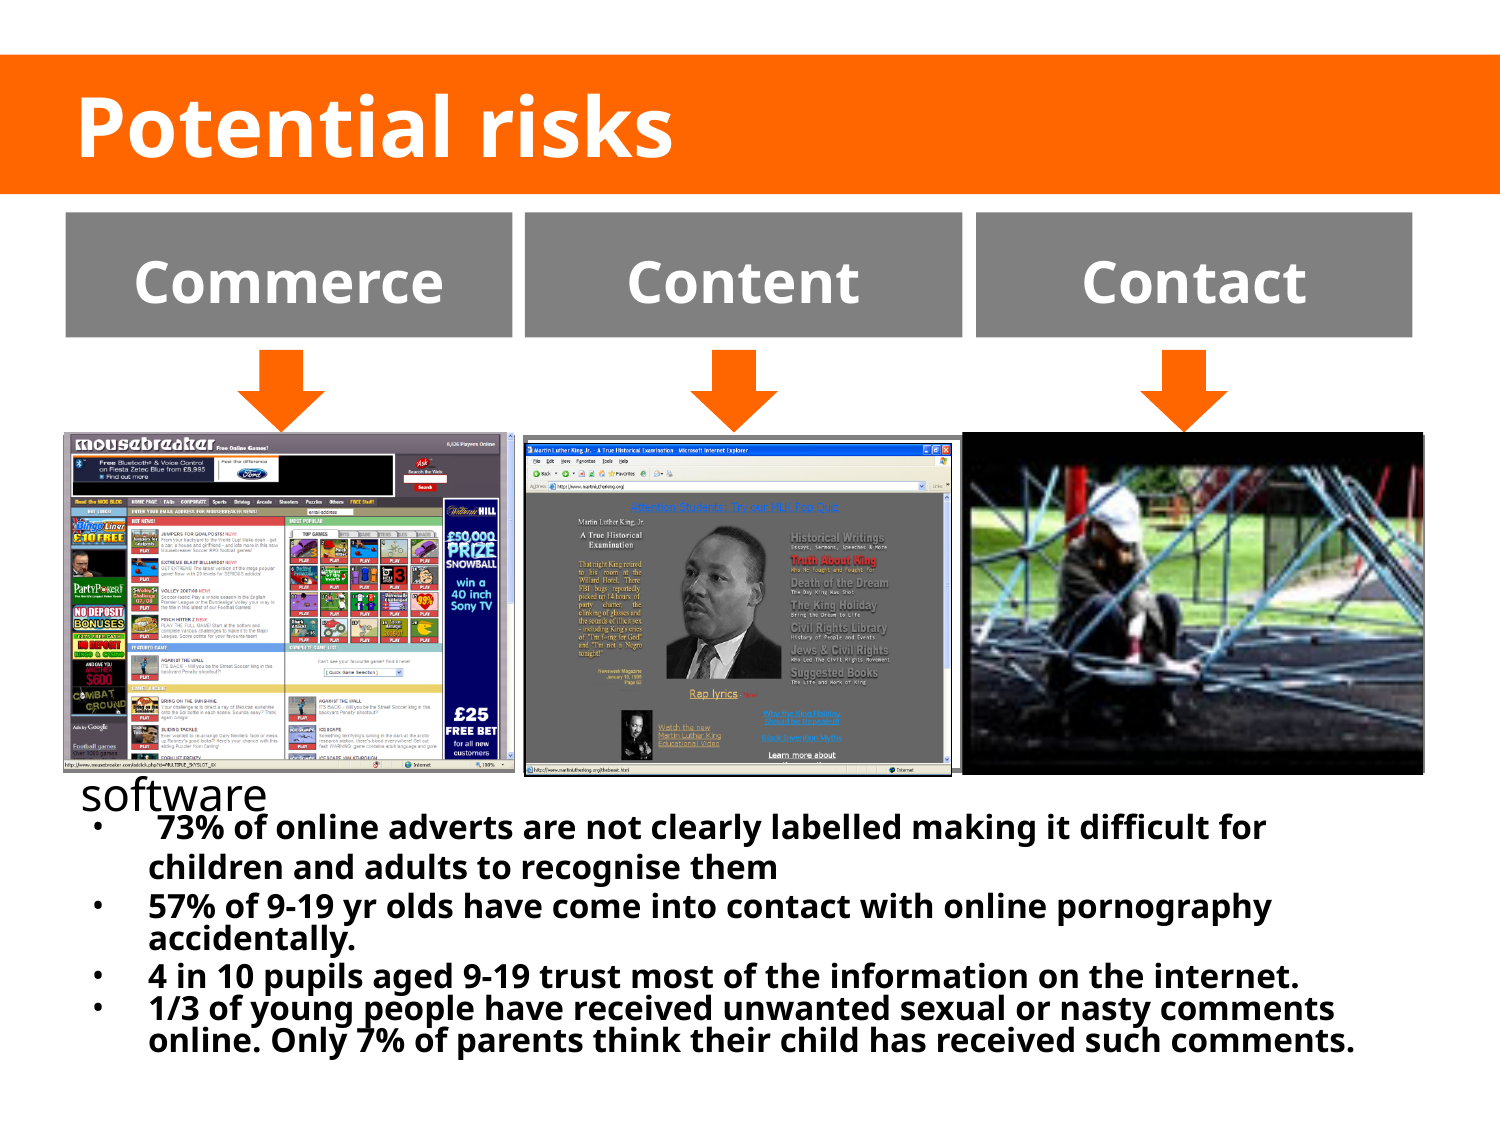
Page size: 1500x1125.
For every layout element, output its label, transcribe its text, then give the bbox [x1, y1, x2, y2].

list 73% of online adverts are not clearly labelled making it difficult for children and adults to recognise them 57% of 9-19 yr olds have come into contact with online pornography accidentally. 4 in 10 pupils aged 9-19 trust most of the information on the internet. 1/3 of young people have received unwanted sexual or nasty comments online. Only 7% of parents think their child has received such comments. [76, 798, 1425, 1125]
title Potential risks [0, 54, 1500, 195]
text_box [65, 212, 513, 338]
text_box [524, 212, 963, 338]
picture [64, 432, 514, 769]
text_box [1140, 349, 1228, 430]
text_box Inaccurate and harmful Adult content Illegal content [525, 437, 957, 445]
picture [962, 432, 1424, 776]
text_box [690, 349, 778, 433]
text_box [237, 349, 325, 430]
picture [525, 444, 952, 776]
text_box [975, 212, 1413, 338]
